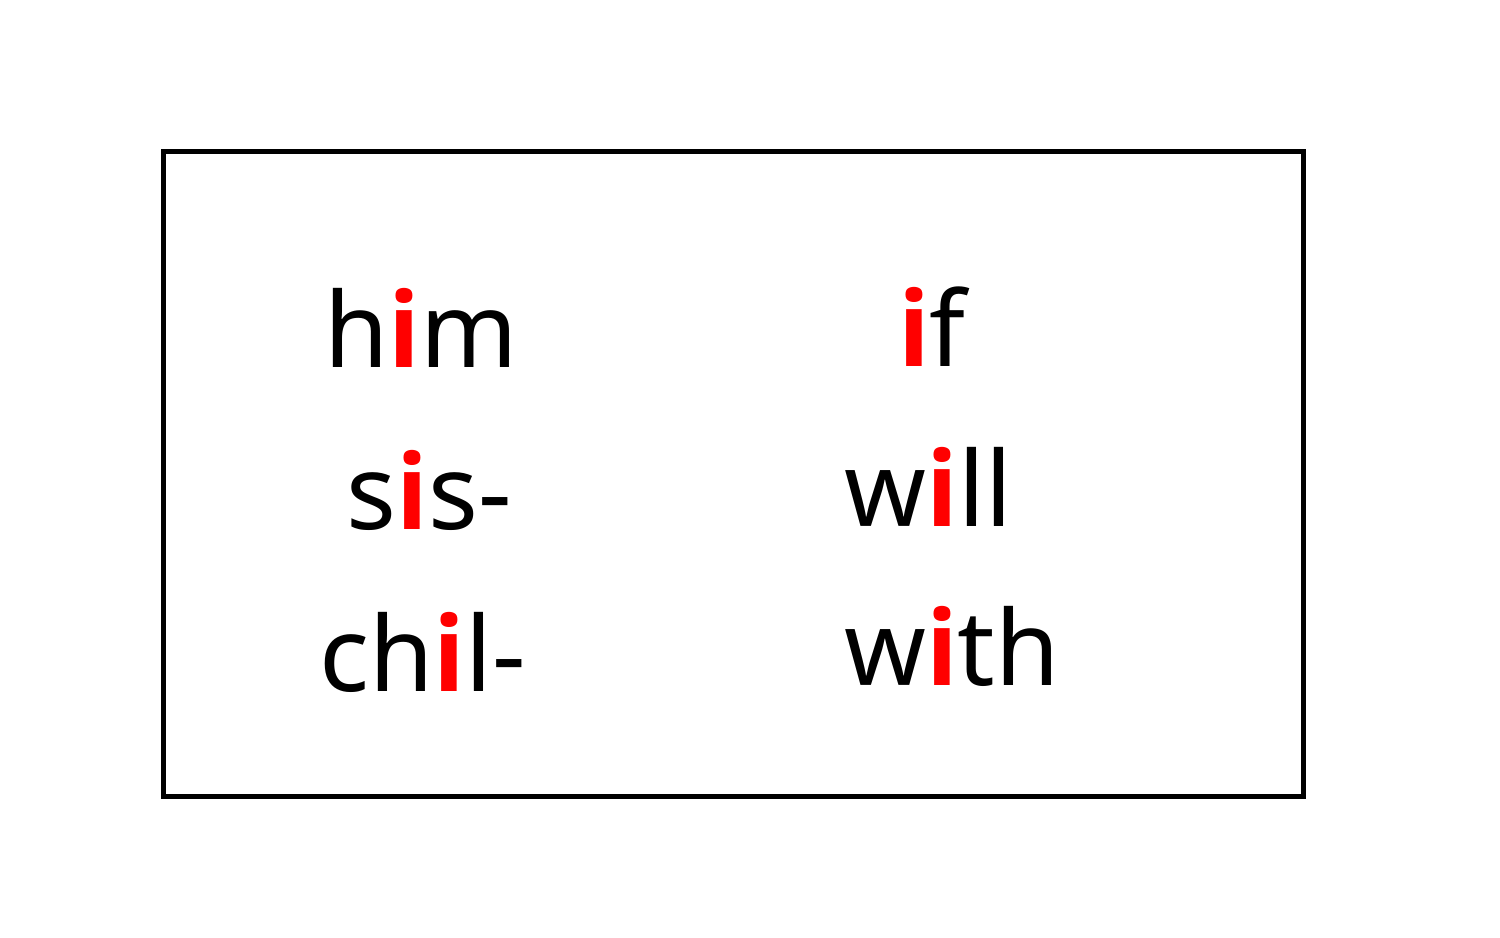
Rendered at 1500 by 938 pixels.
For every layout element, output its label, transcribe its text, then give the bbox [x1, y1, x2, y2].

text_box chil- [304, 517, 542, 721]
text_box with [829, 511, 1075, 714]
text_box [163, 150, 1304, 797]
text_box will [829, 352, 1028, 511]
text_box if [883, 192, 981, 352]
